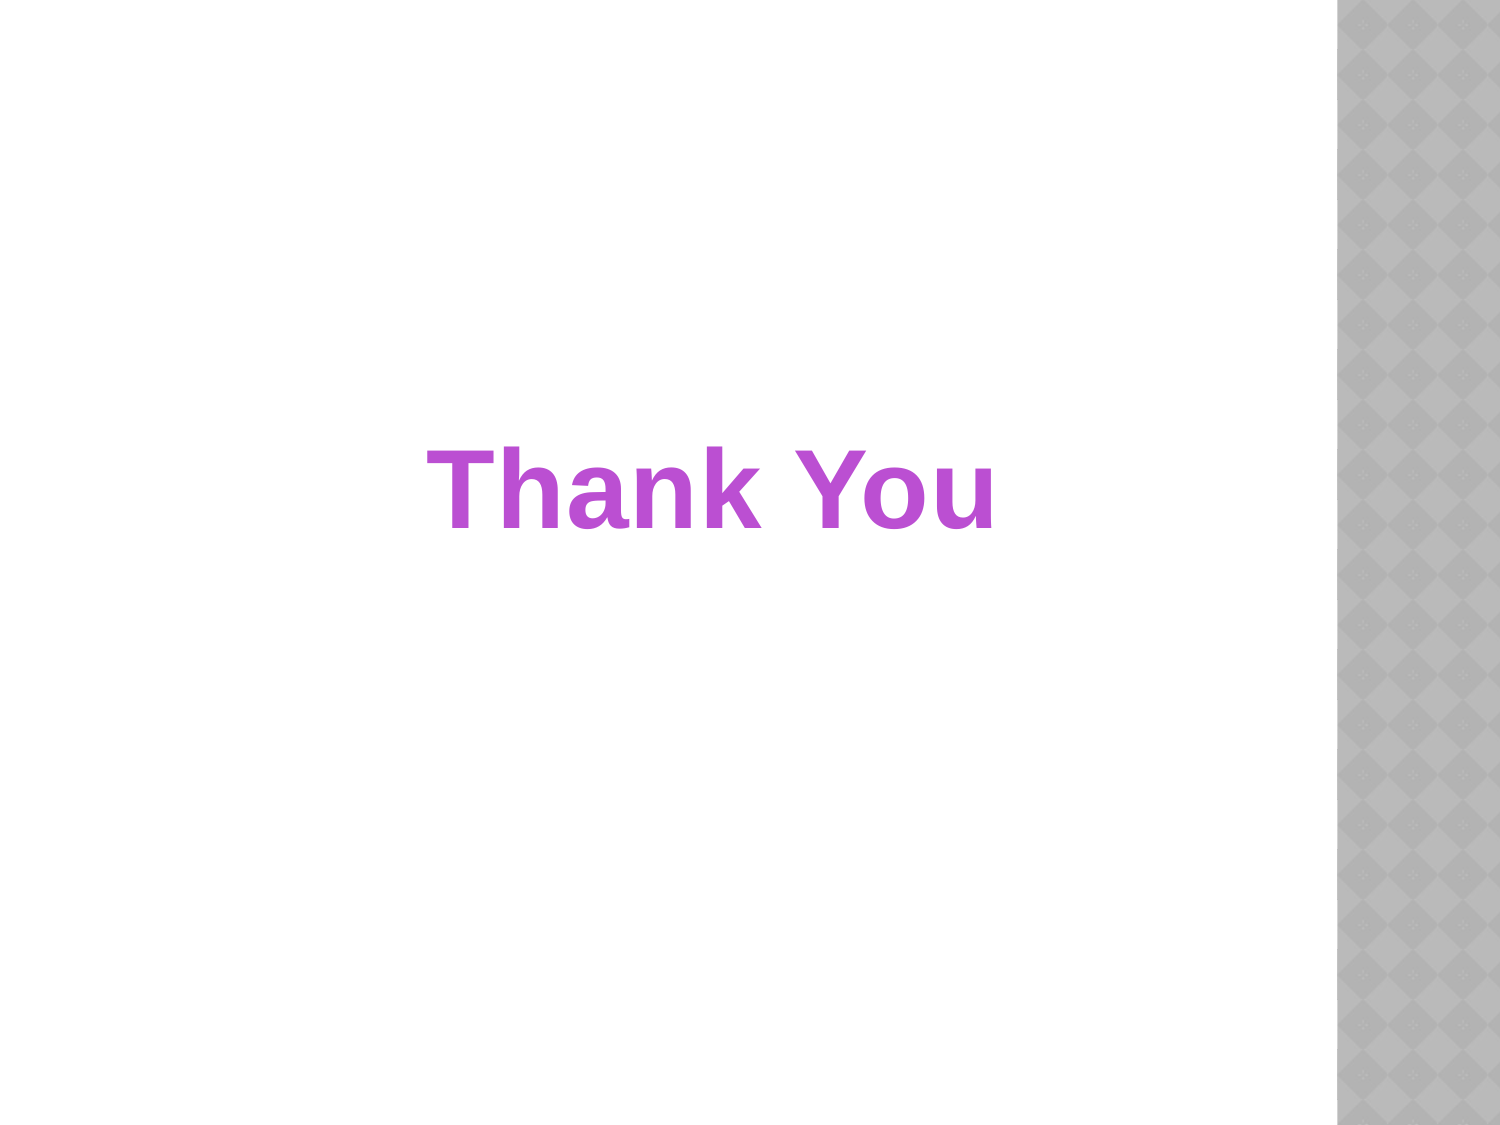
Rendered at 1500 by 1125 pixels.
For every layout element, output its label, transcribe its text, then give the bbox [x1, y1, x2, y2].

text_box Thank You [371, 408, 1055, 559]
